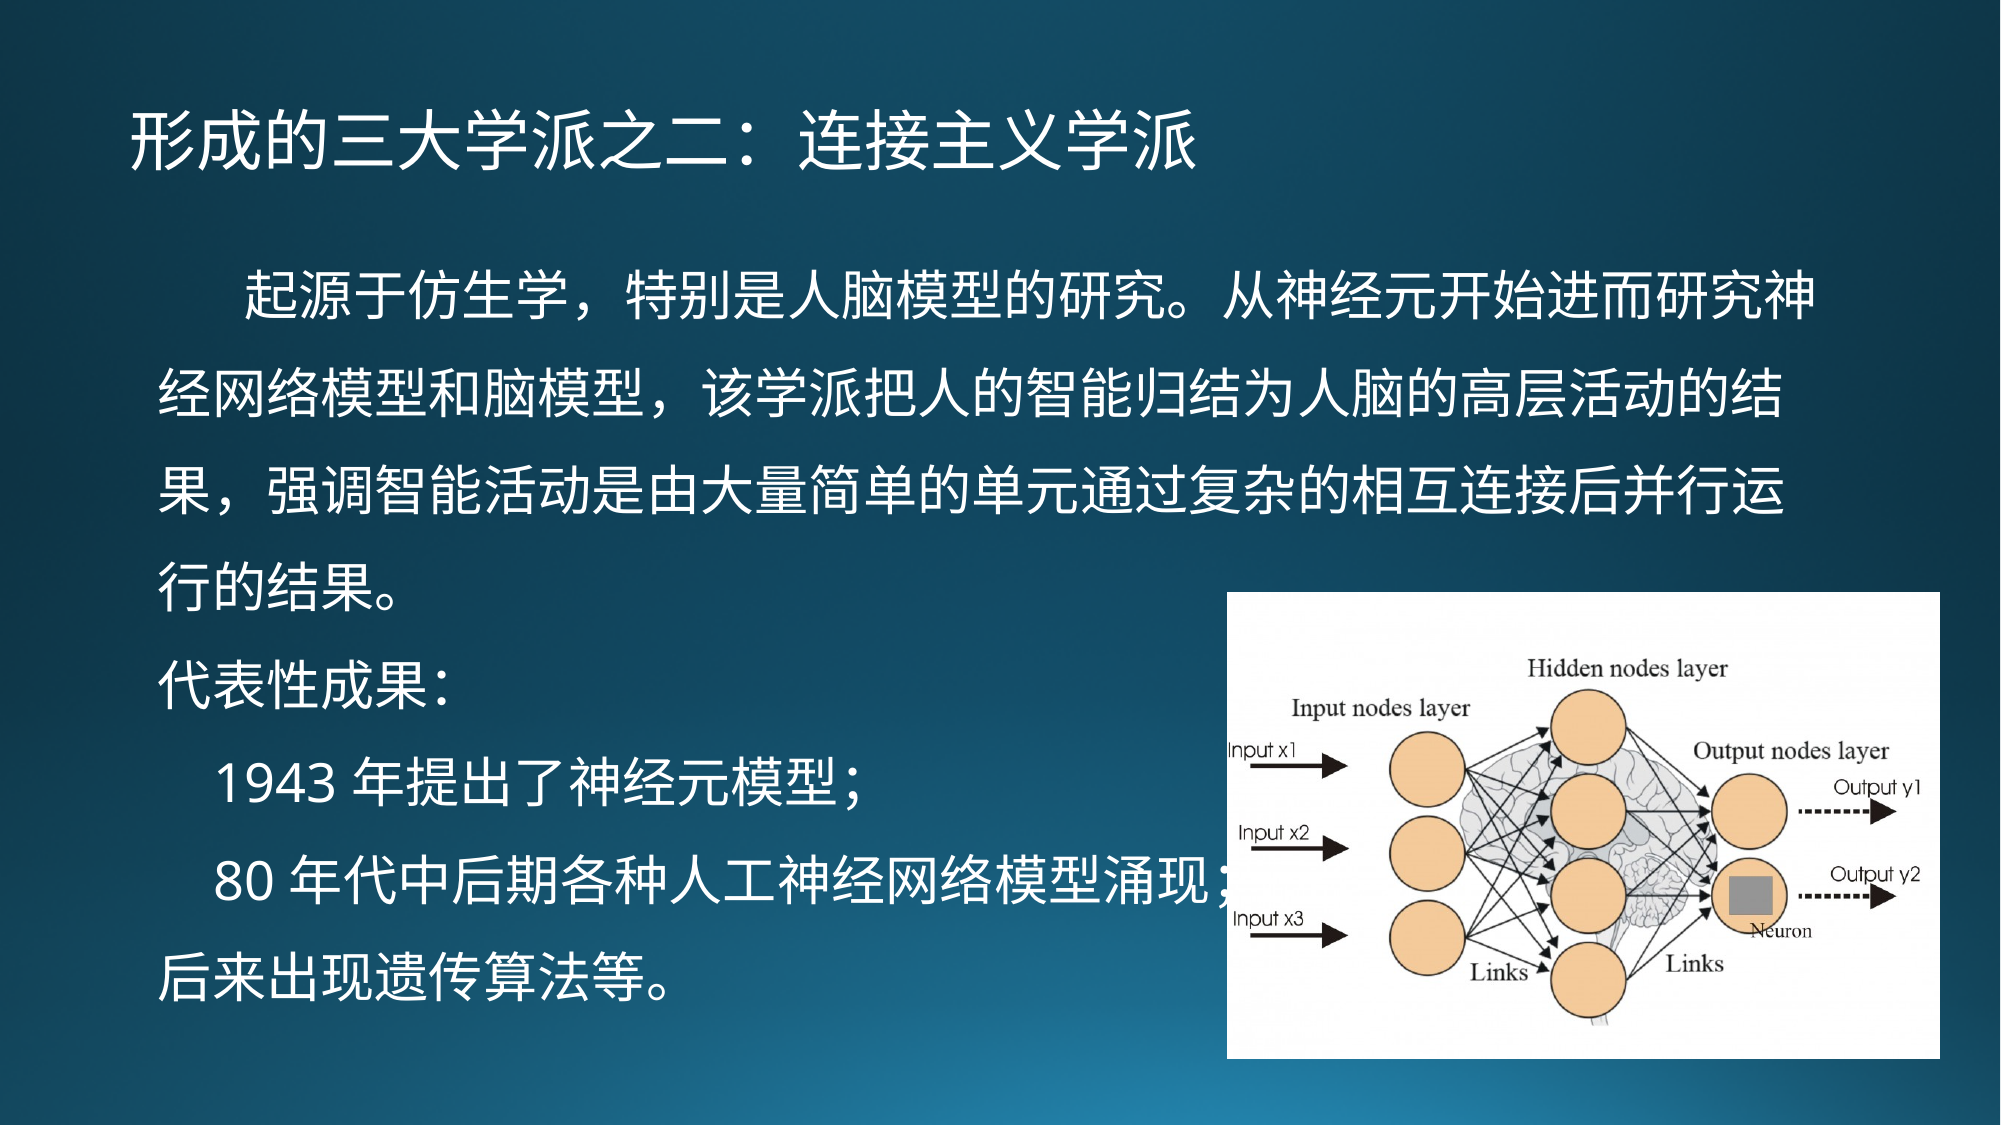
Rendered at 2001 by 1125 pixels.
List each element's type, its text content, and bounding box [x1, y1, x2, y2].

text_box 起源于仿生学，特别是人脑模型的研究。从神经元开始进而研究神经网络模型和脑模型，该学派把人的智能归结为人脑的高层活动的结果，强调智能活动是由大量简单的单元通过复杂的相互连接后并行运行的结果。 代表性成果： 1943年提出了神经元模型； 80年代中后期各种人工神经网络模型涌现； 后来出现遗传算法等。 [143, 221, 1847, 1016]
picture [0, 0, 2001, 1125]
text_box 形成的三大学派之二：连接主义学派 [115, 91, 1823, 187]
